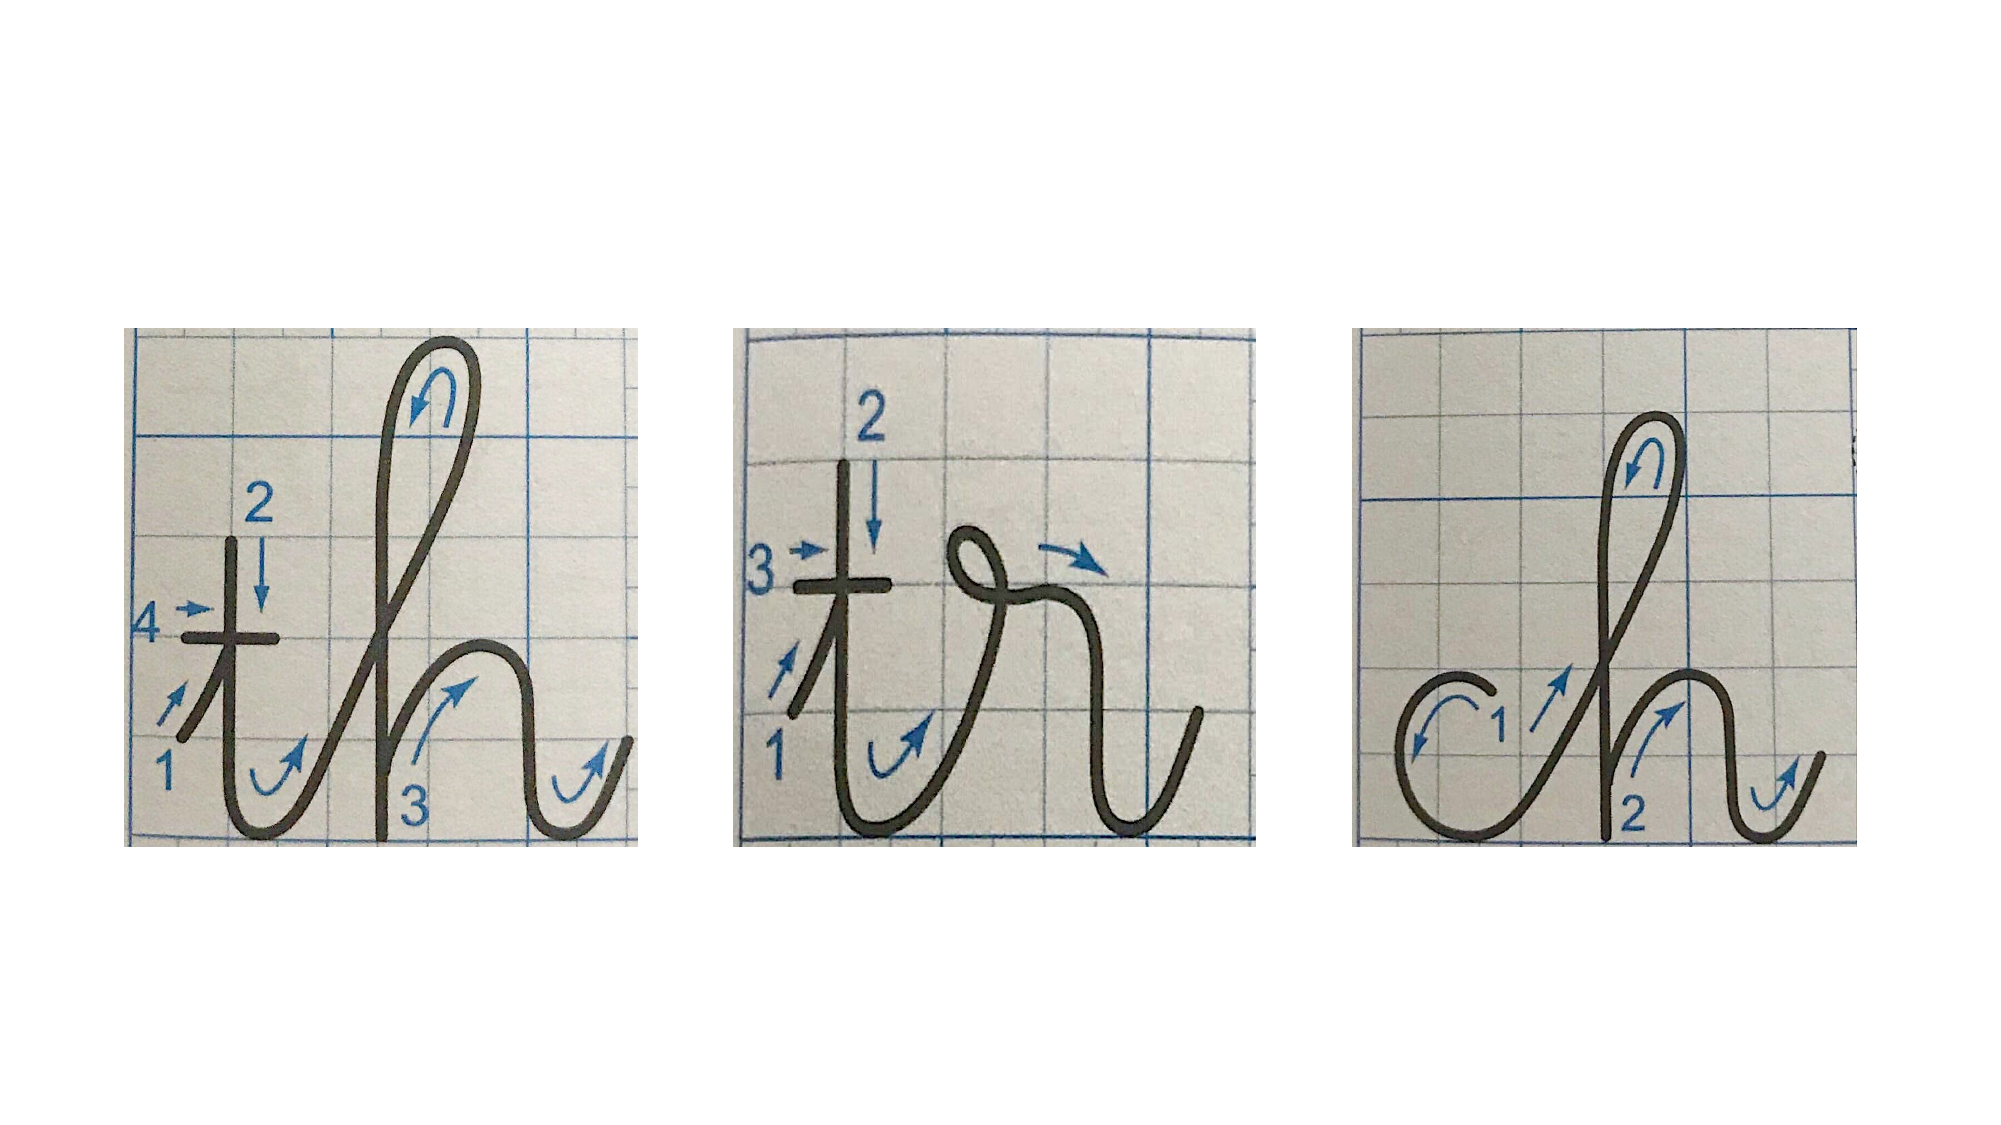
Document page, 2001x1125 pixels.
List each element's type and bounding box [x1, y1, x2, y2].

picture [1352, 328, 1858, 847]
picture [733, 328, 1256, 847]
picture [124, 328, 638, 847]
